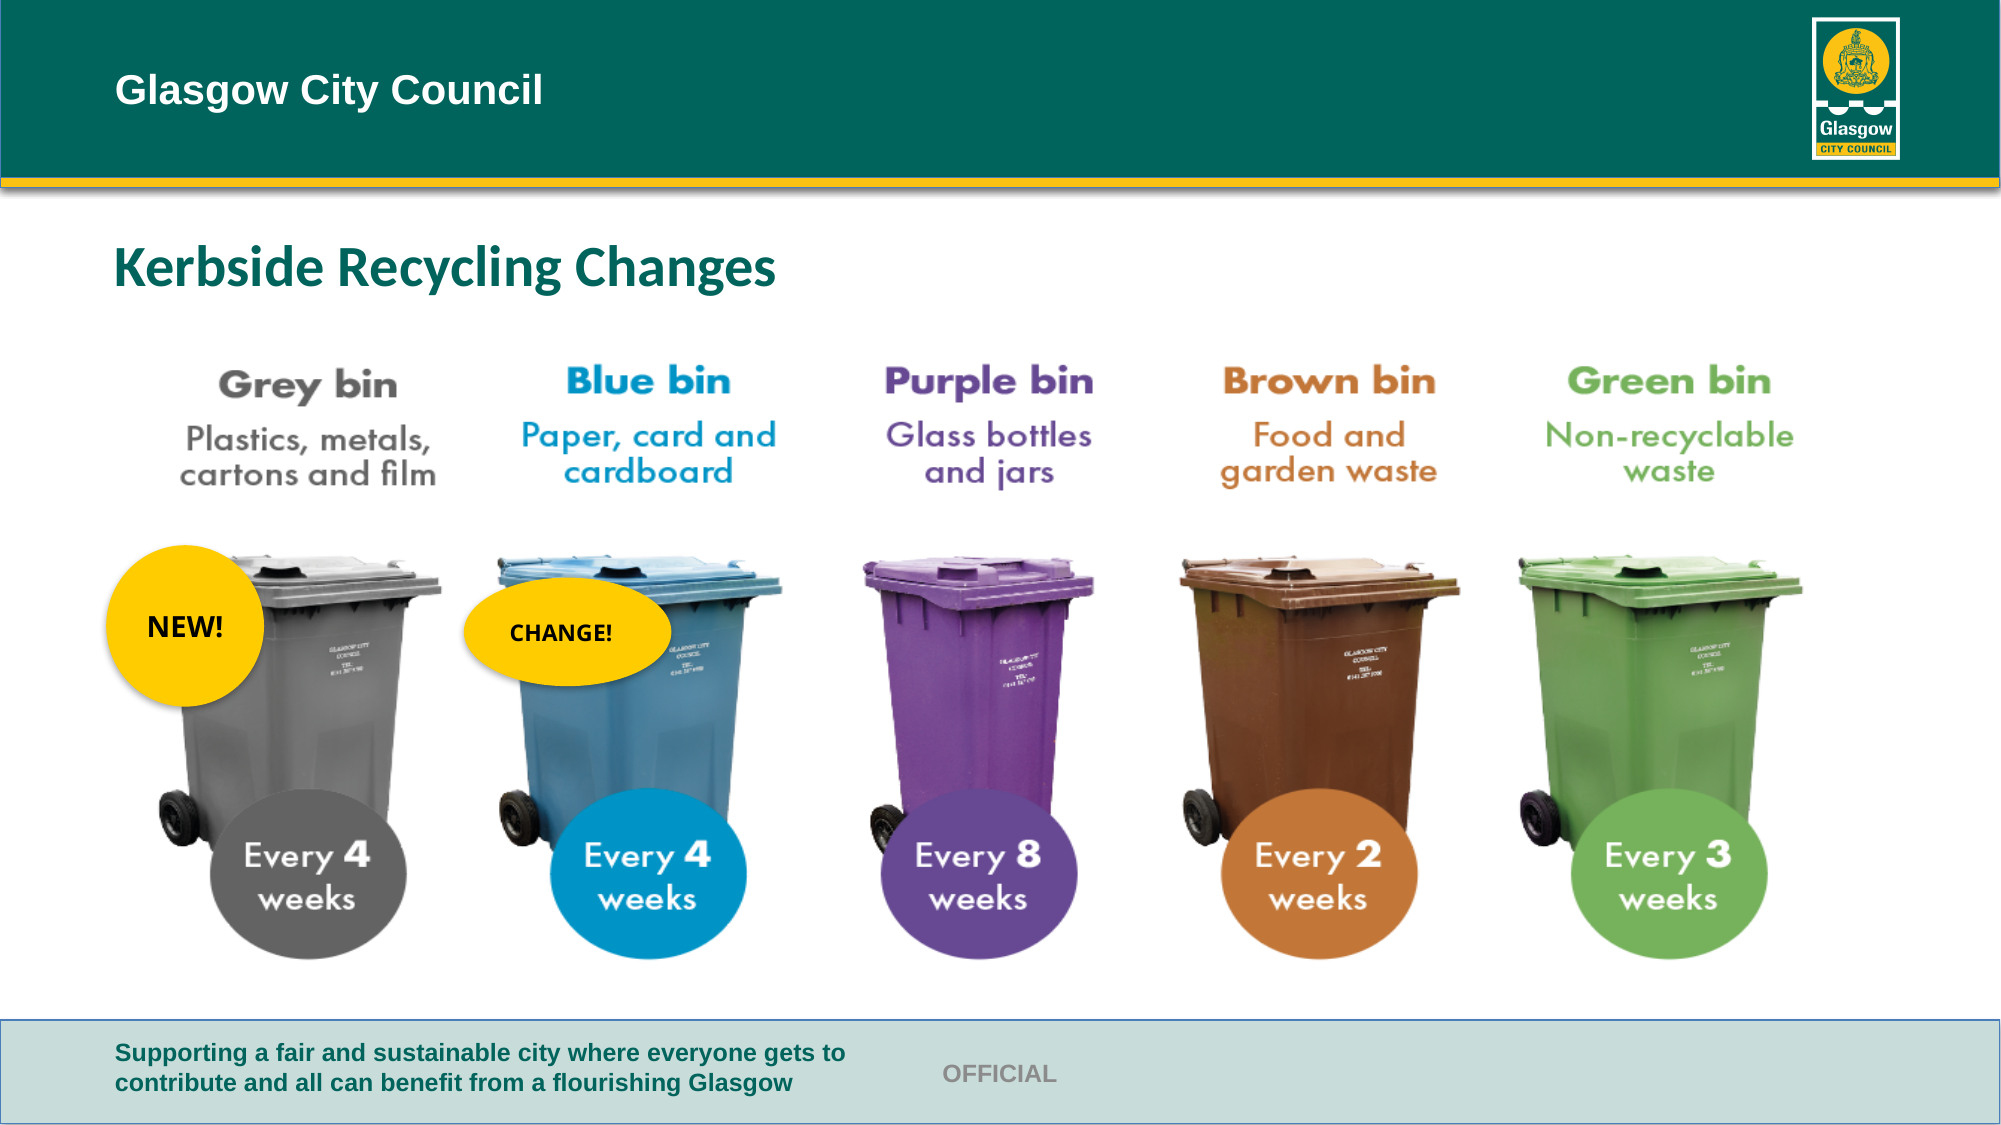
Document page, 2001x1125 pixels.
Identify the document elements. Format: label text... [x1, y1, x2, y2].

picture [106, 347, 1856, 1000]
picture [1812, 17, 1900, 160]
title Kerbside Recycling Changes [99, 220, 1900, 304]
footer OFFICIAL [0, 1042, 2000, 1103]
